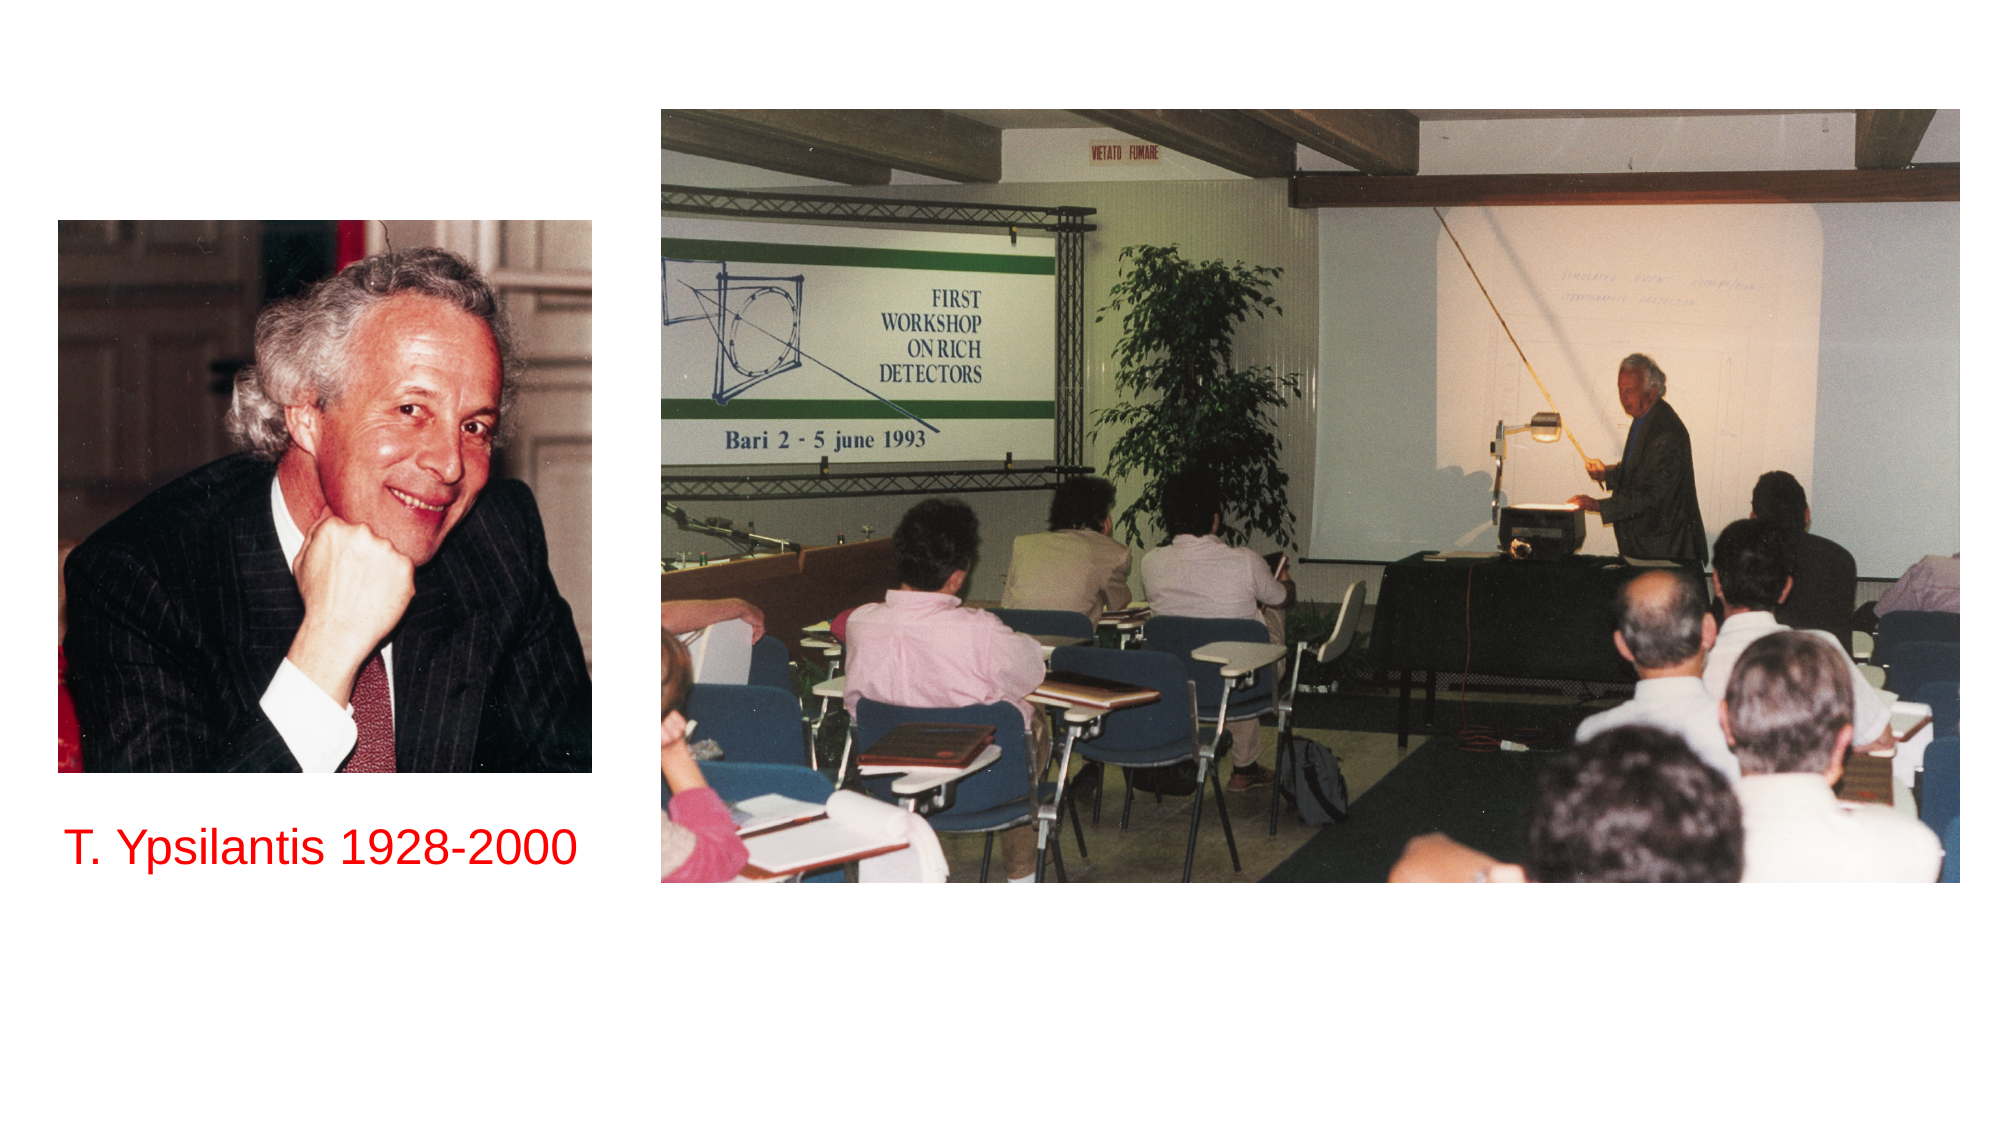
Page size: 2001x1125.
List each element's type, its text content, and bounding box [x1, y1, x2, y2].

text_box T. Ypsilantis 1928-2000 [34, 807, 616, 882]
picture [661, 109, 1960, 884]
picture [58, 220, 592, 773]
